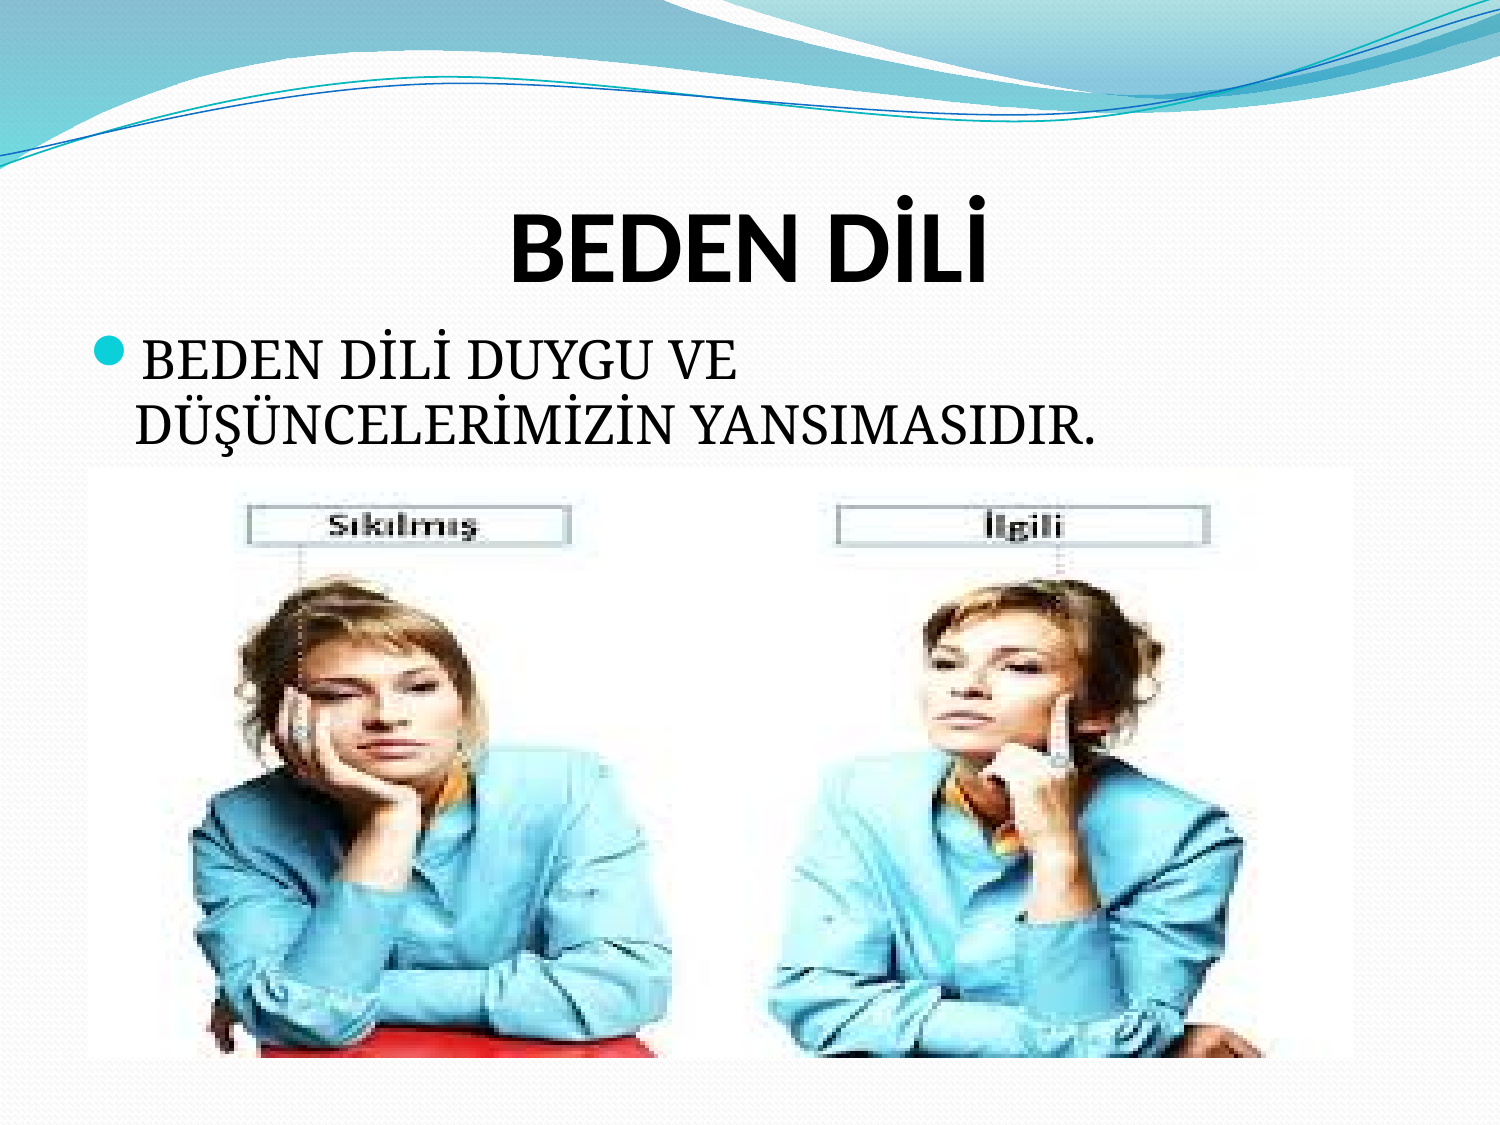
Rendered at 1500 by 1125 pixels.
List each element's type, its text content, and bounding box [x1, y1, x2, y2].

picture [88, 467, 1353, 1059]
list BEDEN DİLİ DUYGU VE DÜŞÜNCELERİMİZİN YANSIMASIDIR. [75, 317, 1258, 468]
title BEDEN DİLİ [75, 115, 1425, 303]
